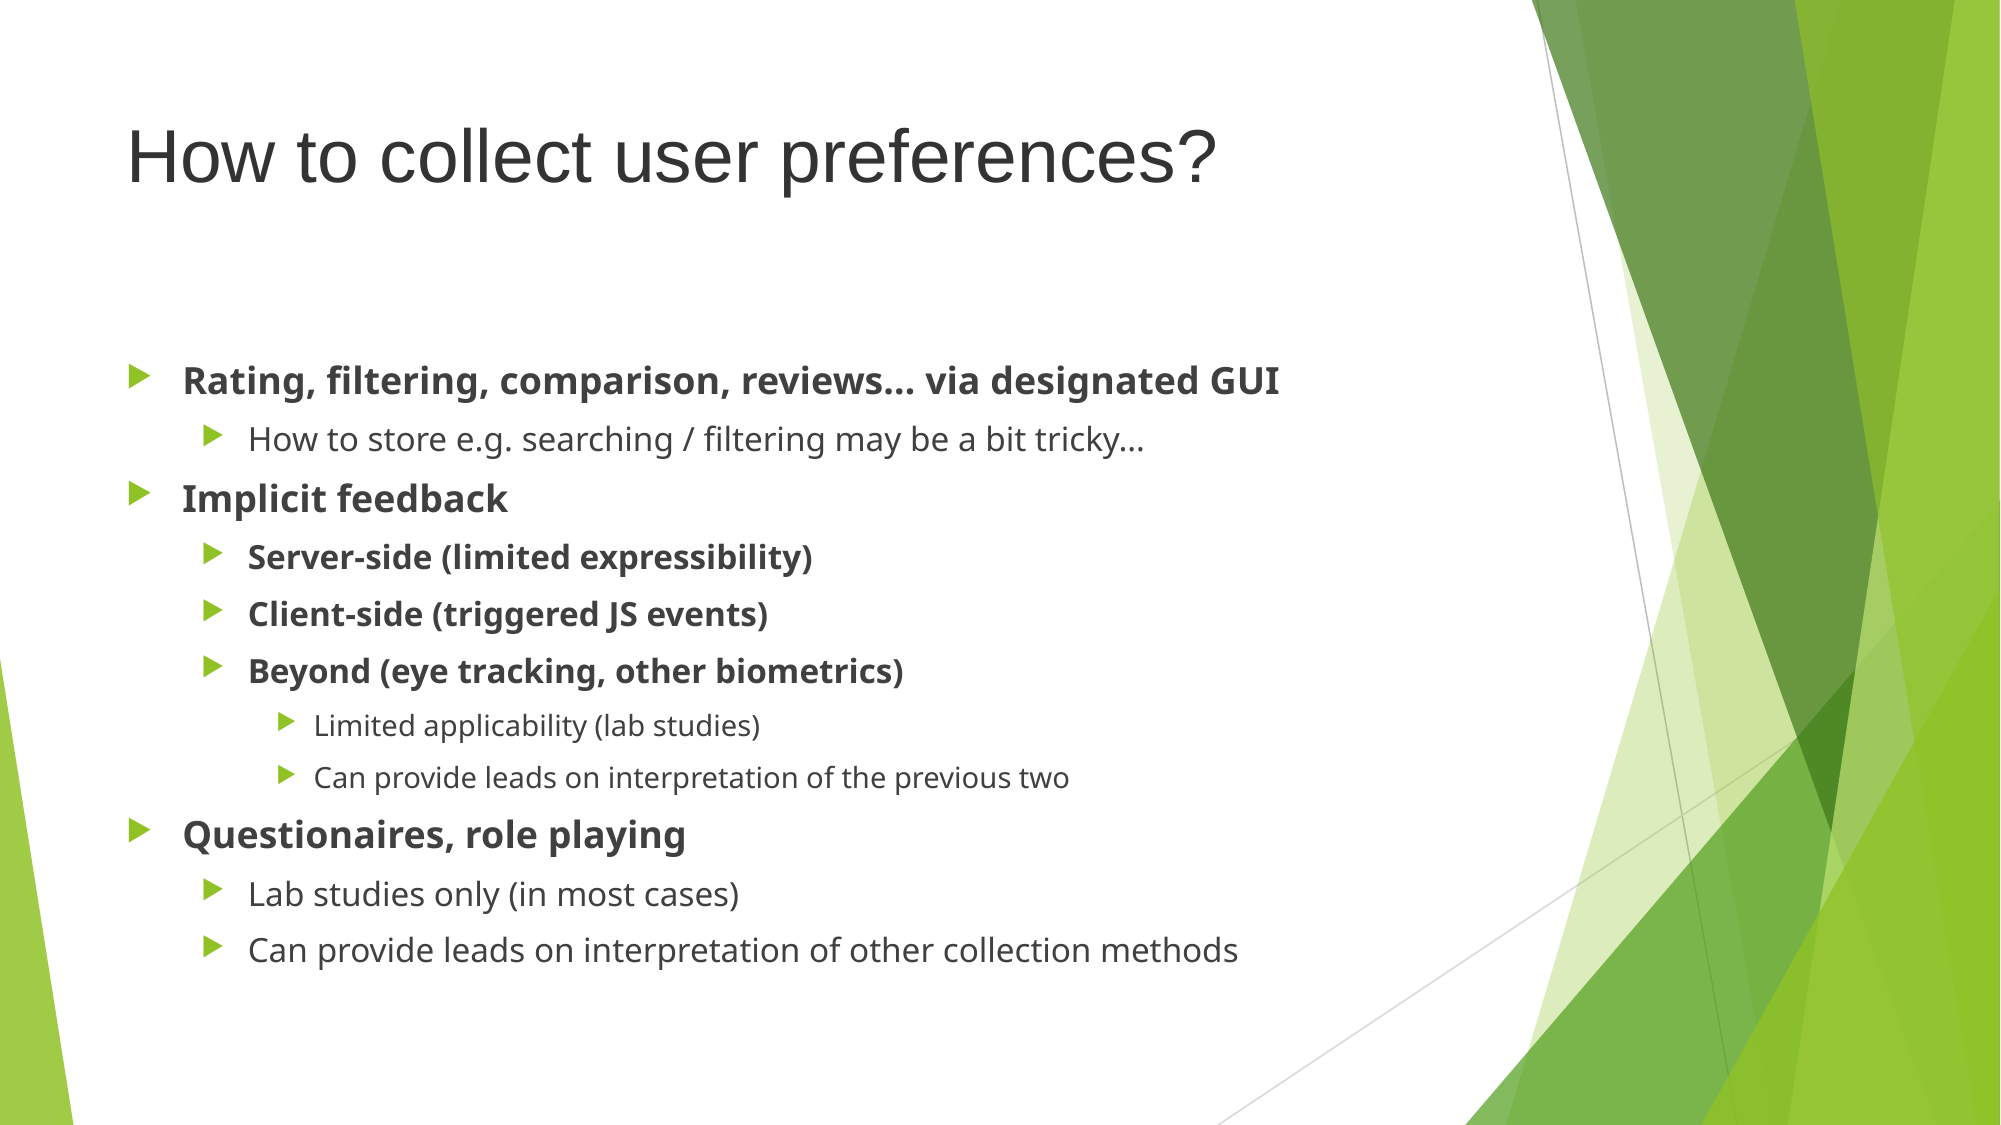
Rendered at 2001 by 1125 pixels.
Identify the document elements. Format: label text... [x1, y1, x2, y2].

title How to collect user preferences? [111, 99, 1522, 317]
list Rating, filtering, comparison, reviews… via designated GUI How to store e.g. searching / filtering may be a bit tricky… Implicit feedback Server-side (limited expressibility) Client-side (triggered JS events) Beyond (eye tracking, other biometrics) Limited applicability (lab studies) Can provide leads on interpretation of the previous two Questionaires, role playing Lab studies only (in most cases) Can provide leads on interpretation of other collection methods [111, 354, 1577, 992]
